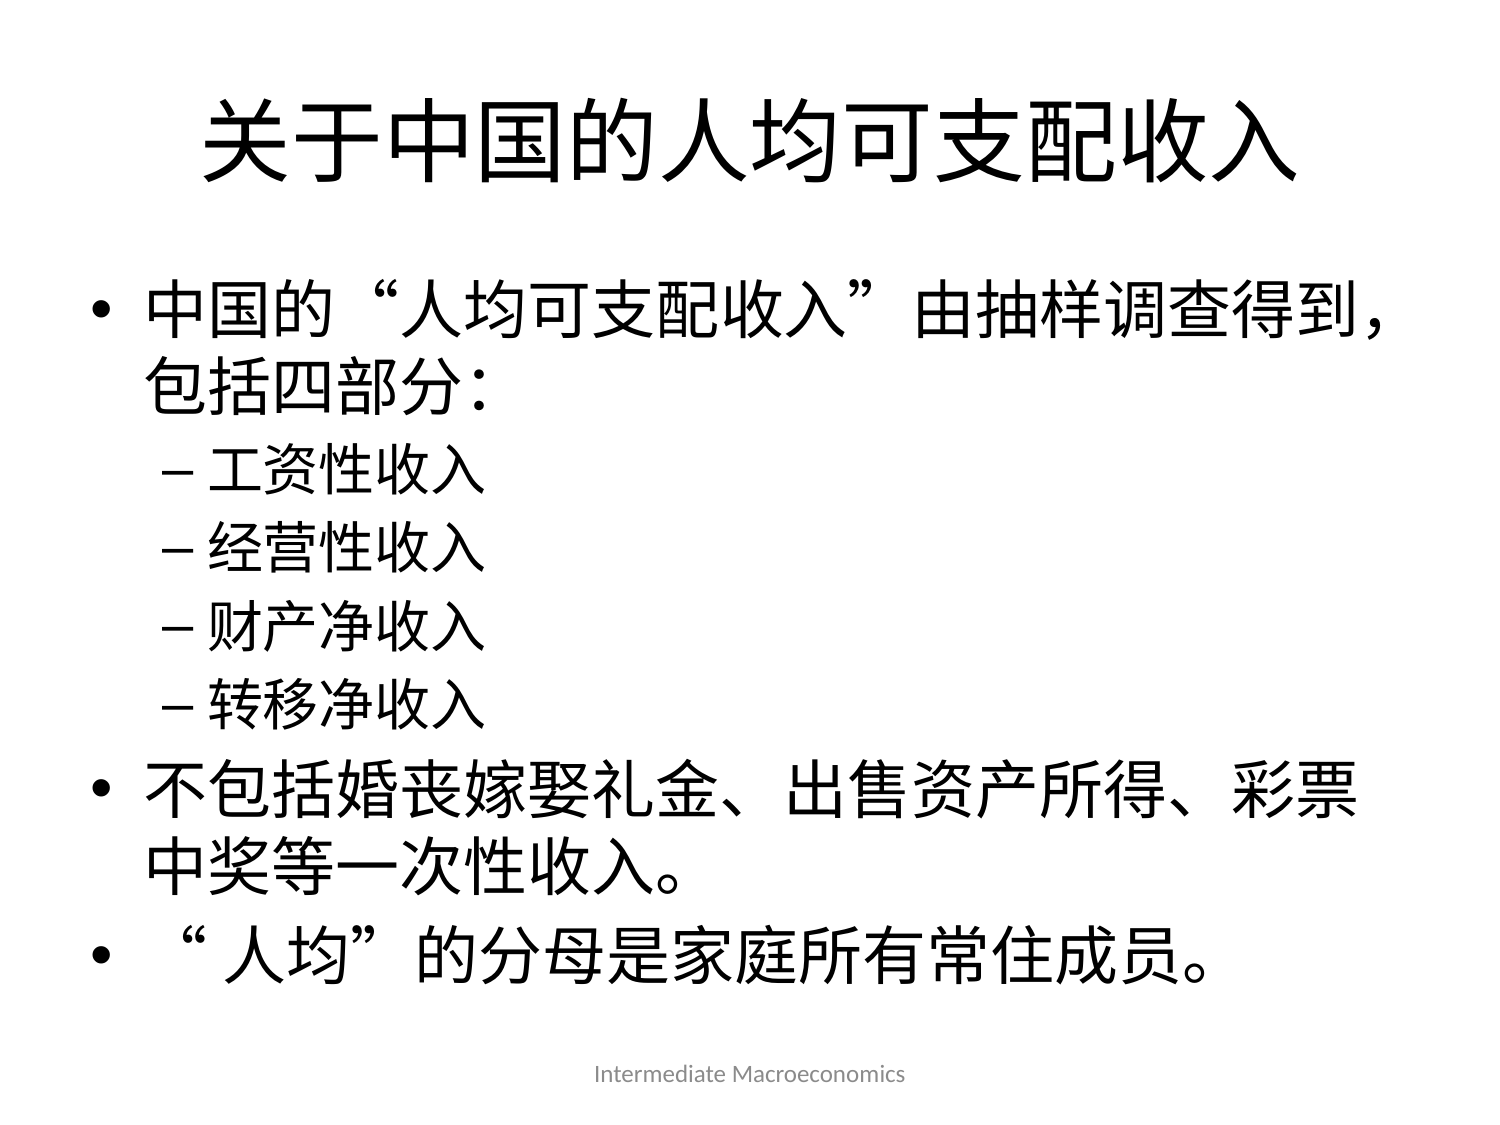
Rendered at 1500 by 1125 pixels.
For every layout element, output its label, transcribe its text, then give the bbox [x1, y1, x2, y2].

list 中国的“人均可支配收入”由抽样调查得到，包括四部分： 工资性收入 经营性收入 财产净收入 转移净收入 不包括婚丧嫁娶礼金、出售资产所得、彩票中奖等一次性收入。 “人均”的分母是家庭所有常住成员。 [75, 262, 1425, 1005]
footer Intermediate Macroeconomics [512, 1042, 988, 1103]
title 关于中国的人均可支配收入 [75, 45, 1425, 233]
